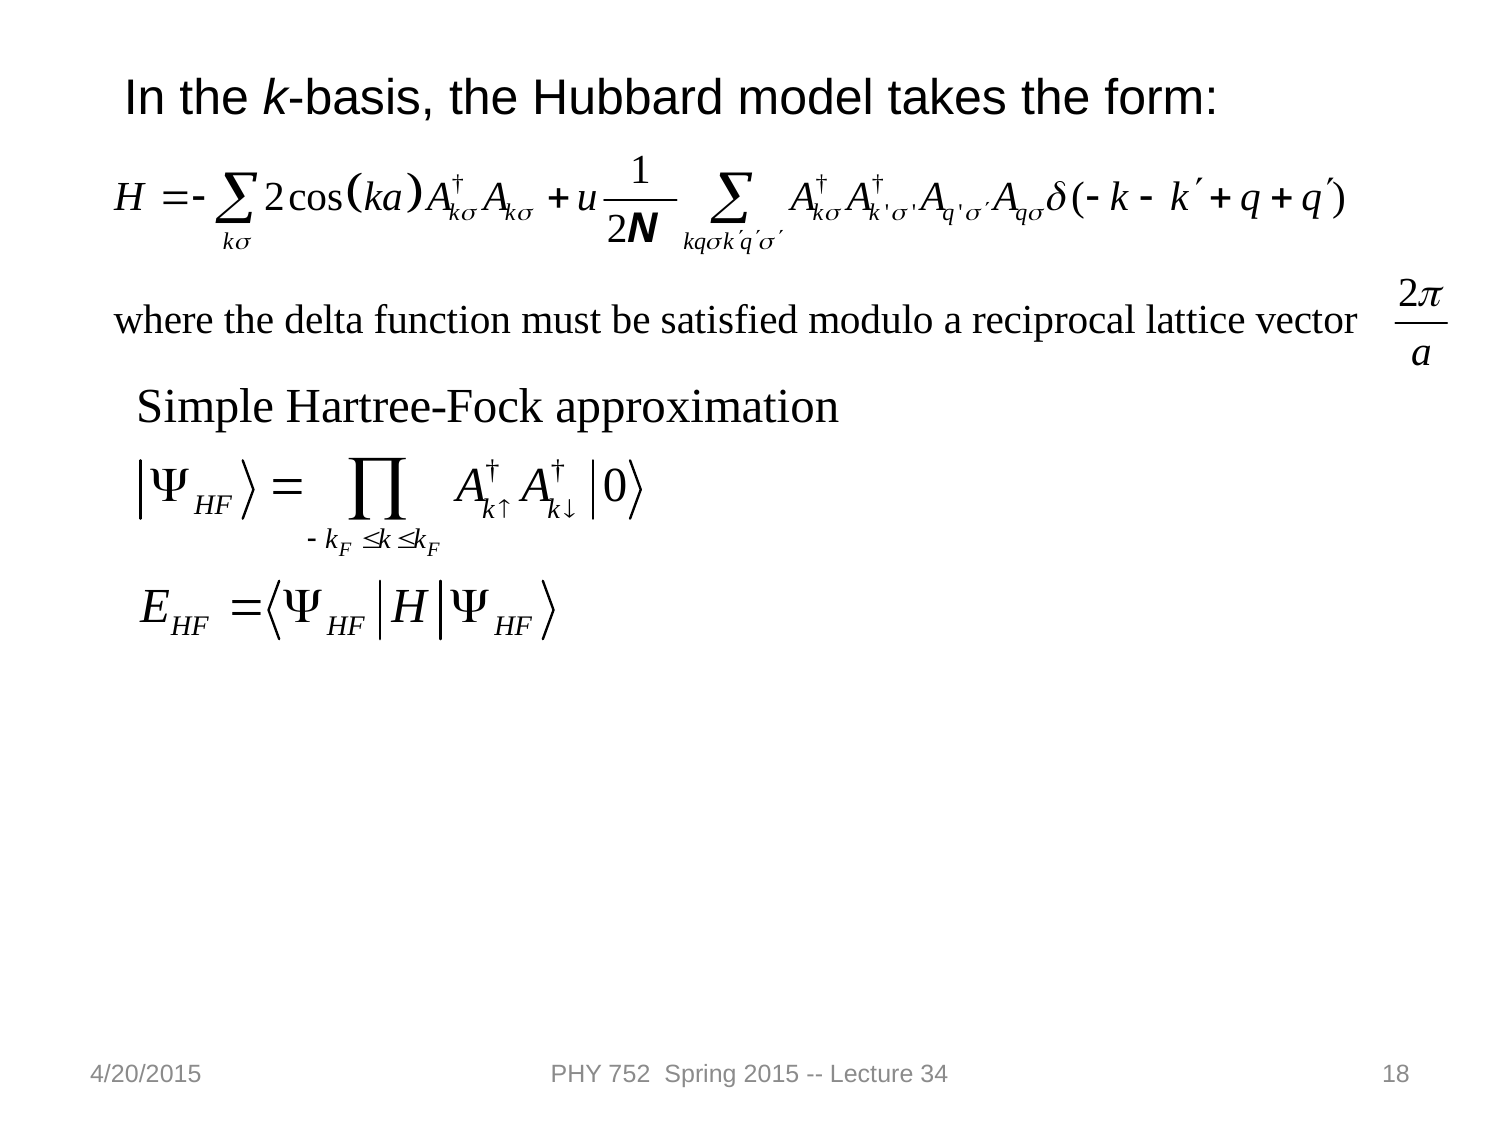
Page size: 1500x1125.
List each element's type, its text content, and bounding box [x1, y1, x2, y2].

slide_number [75, 1042, 425, 1103]
footer PHY 752 Spring 2015 -- Lecture 34 [512, 1042, 988, 1103]
slide_number 18 [1074, 1042, 1425, 1103]
text_box In the k-basis, the Hubbard model takes the form: [108, 56, 1361, 132]
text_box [133, 381, 847, 647]
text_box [108, 145, 1453, 373]
